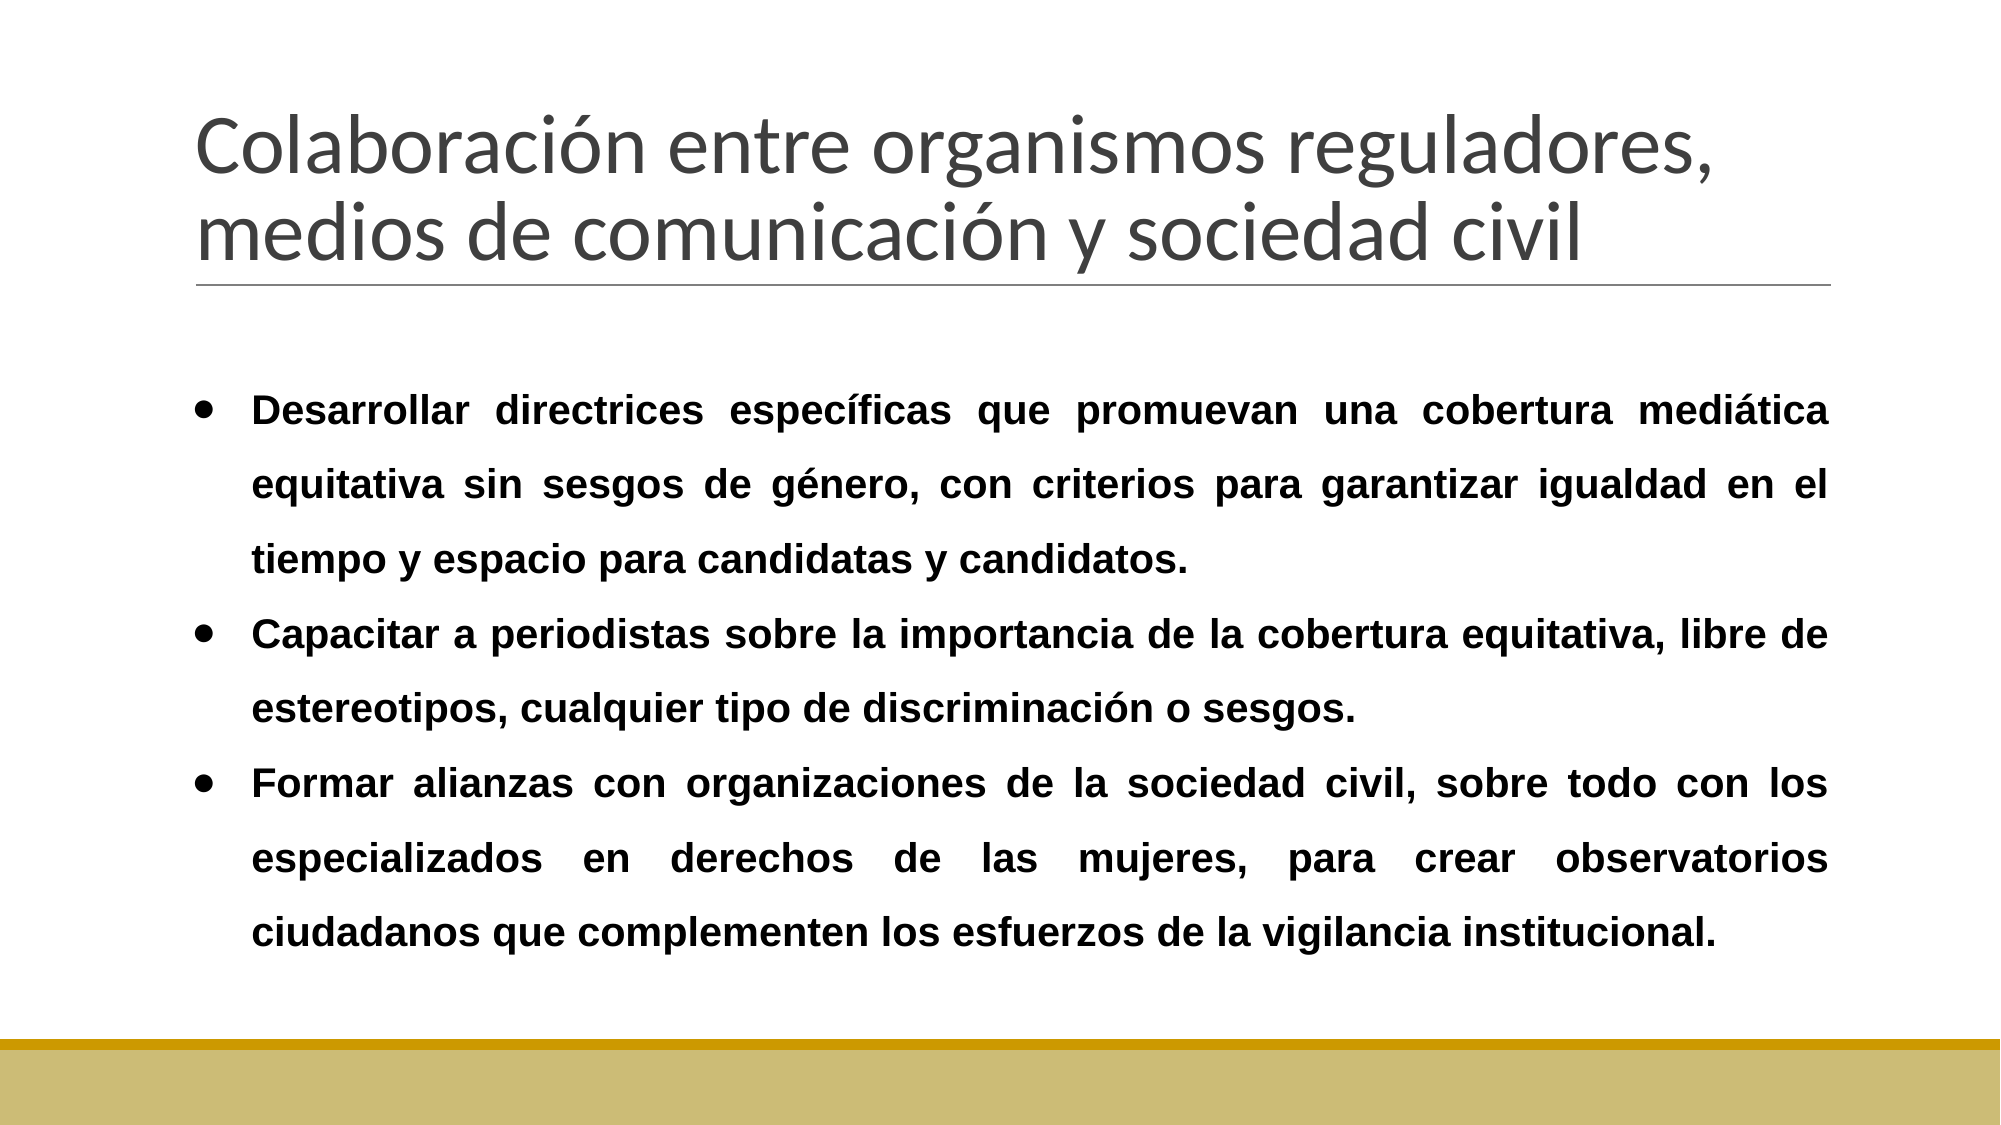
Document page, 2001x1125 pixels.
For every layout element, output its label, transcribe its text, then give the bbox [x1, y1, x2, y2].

title Colaboración entre organismos reguladores, medios de comunicación y sociedad civil [180, 47, 1830, 285]
list Desarrollar directrices específicas que promuevan una cobertura mediática equitativa sin sesgos de género, con criterios para garantizar igualdad en el tiempo y espacio para candidatas y candidatos. Capacitar a periodistas sobre la importancia de la cobertura equitativa, libre de estereotipos, cualquier tipo de discriminación o sesgos. Formar alianzas con organizaciones de la sociedad civil, sobre todo con los especializados en derechos de las mujeres, para crear observatorios ciudadanos que complementen los esfuerzos de la vigilancia institucional. [180, 302, 1830, 963]
